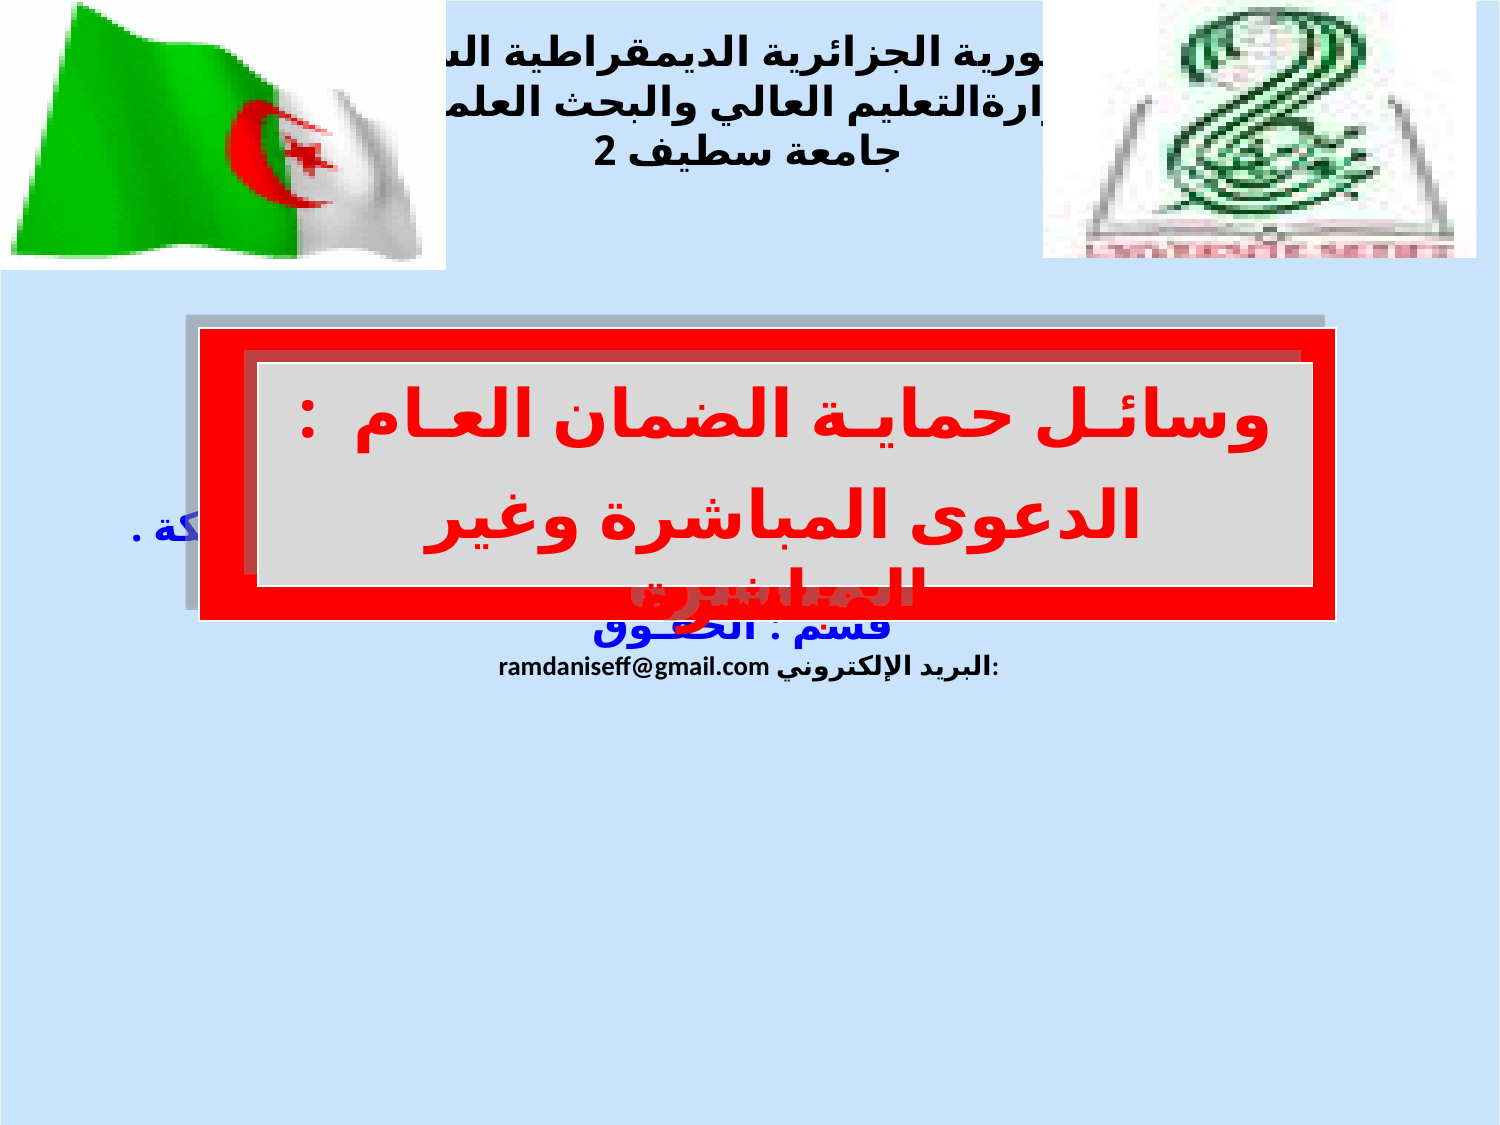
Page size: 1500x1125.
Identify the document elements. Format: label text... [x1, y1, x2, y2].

picture [0, 0, 446, 270]
picture [1042, 0, 1477, 258]
title الجمهورية الجزائرية الديمقراطية الشعبية وزارةالتعليم العالي والبحث العلمي جامعة سطيف 2 من تقديـم : أ - رمضانـي مسيـكة . قسم : الحقـوق ramdaniseff@gmail.com البريد الإلكتروني: [0, 0, 1500, 1125]
text_box [199, 328, 1336, 622]
text_box وسائـل حمايـة الضمان العـام : الدعوى المباشرة وغير المباشرة [257, 363, 1313, 586]
